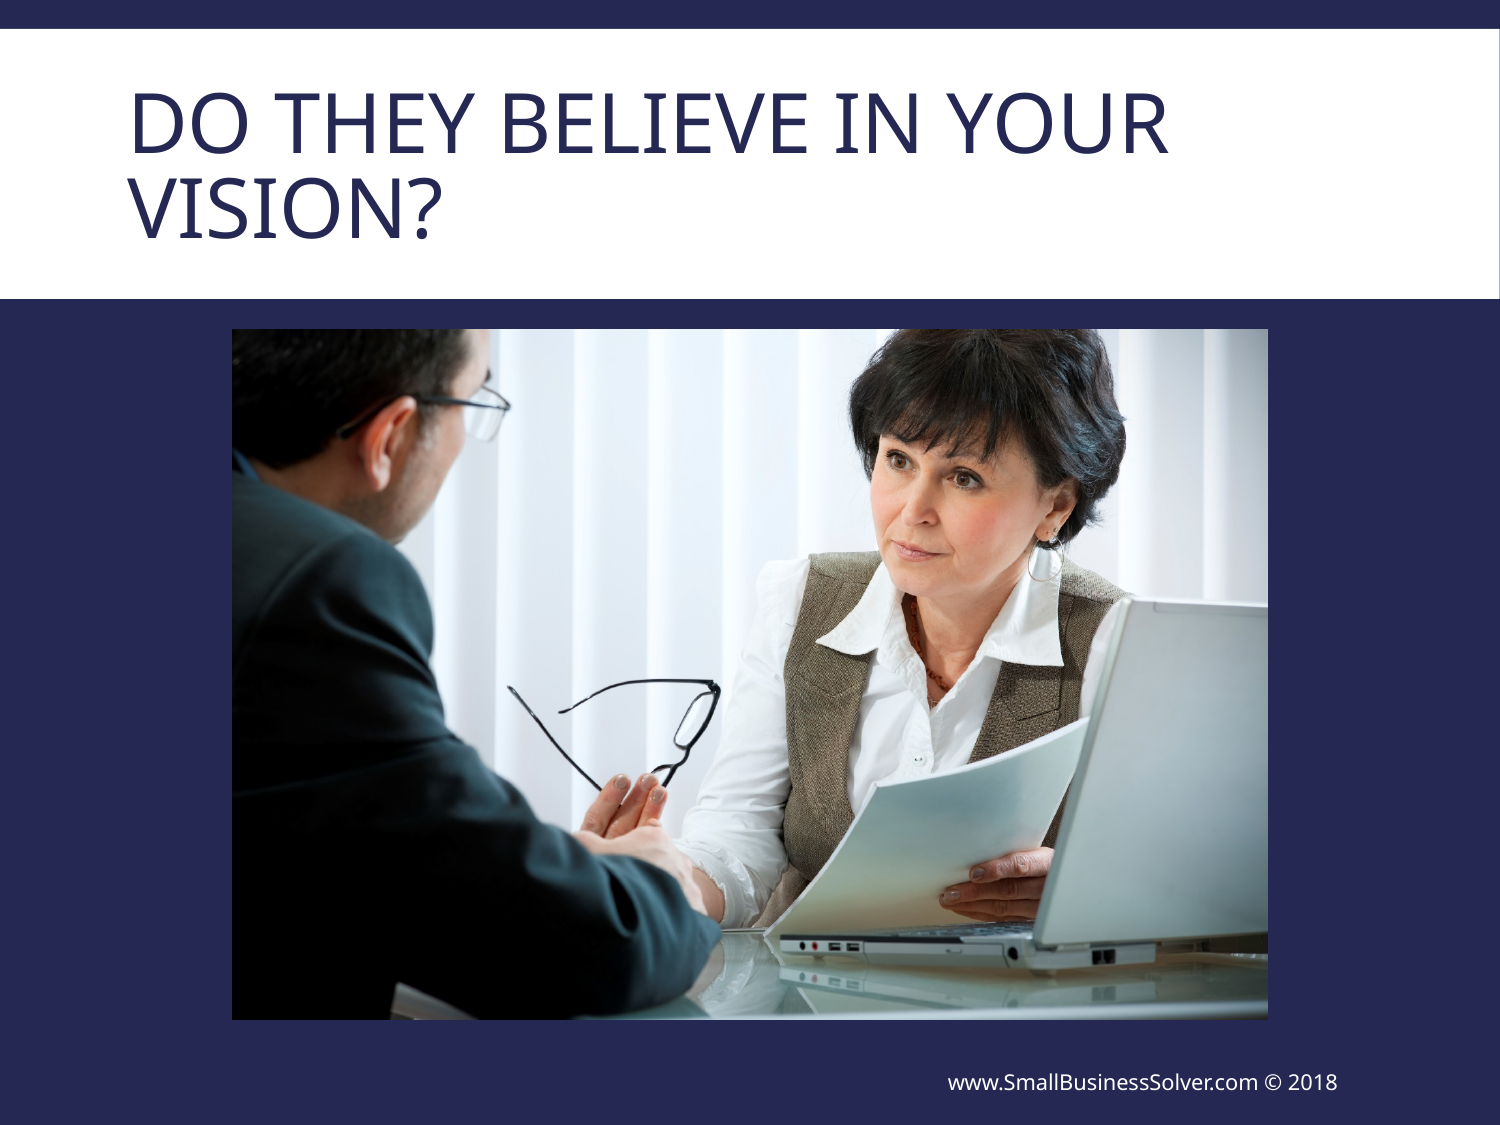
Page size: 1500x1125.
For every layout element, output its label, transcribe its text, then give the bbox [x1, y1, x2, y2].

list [231, 329, 1269, 1021]
footer www.SmallBusinessSolver.com © 2018 [687, 1053, 1354, 1114]
title Do They Believe In Your Vision? [112, 46, 1388, 295]
